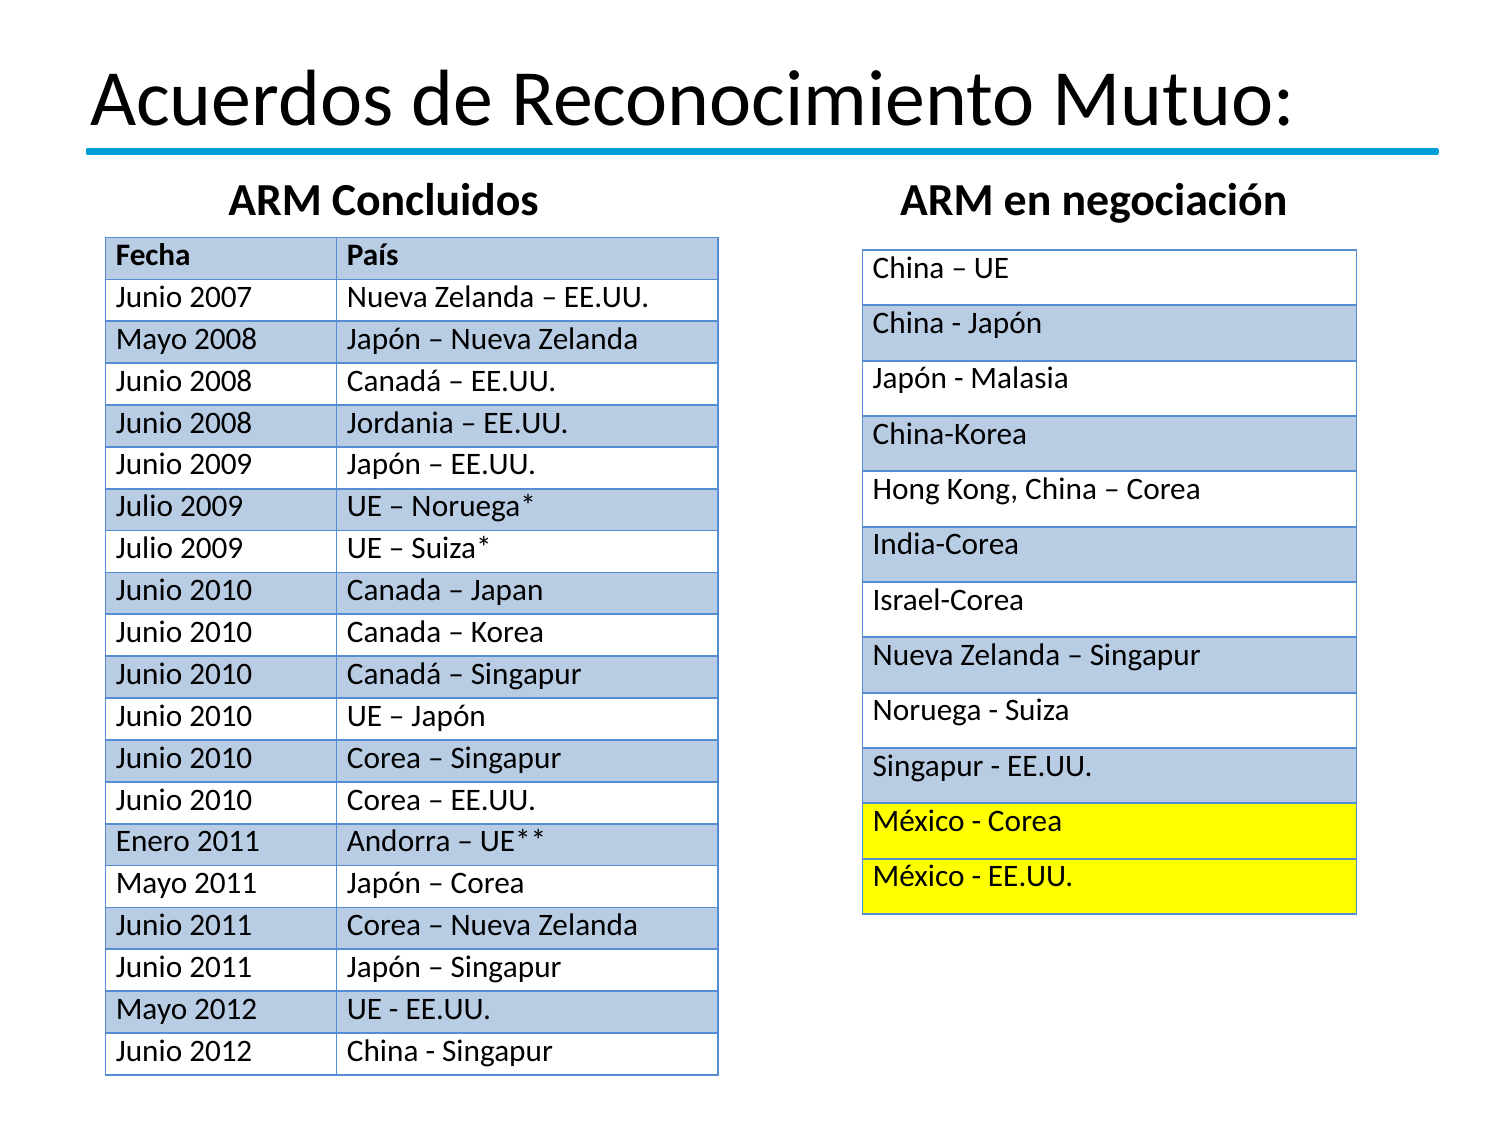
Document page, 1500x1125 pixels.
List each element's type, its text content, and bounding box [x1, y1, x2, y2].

table_cell Canada – Korea [337, 615, 717, 655]
text_box ARM Concluidos ARM en negociación [94, 162, 1411, 254]
table_cell Mayo 2012 [106, 992, 336, 1032]
table_cell Corea – Singapur [337, 741, 717, 781]
table_cell Junio 2010 [106, 783, 336, 823]
table_cell Junio 2010 [106, 741, 336, 781]
table_cell Junio 2010 [106, 699, 336, 739]
table_cell Junio 2010 [106, 573, 336, 613]
table_header País [337, 238, 717, 279]
table_cell Junio 2010 [106, 615, 336, 655]
table_cell Jordania – EE.UU. [337, 406, 717, 446]
table_cell Hong Kong, China – Corea [863, 472, 1356, 526]
table_cell Junio 2008 [106, 364, 336, 404]
table_cell Julio 2009 [106, 531, 336, 572]
table_cell Canadá – EE.UU. [337, 364, 717, 404]
table_cell Enero 2011 [106, 825, 336, 865]
table_cell Andorra – UE** [337, 825, 717, 865]
table_cell China-Korea [863, 417, 1356, 470]
title Acuerdos de Reconocimiento Mutuo: [75, 37, 1425, 150]
table_cell UE - EE.UU. [337, 992, 717, 1032]
table_cell Junio 2012 [106, 1034, 336, 1074]
table_cell Mayo 2011 [106, 866, 336, 907]
table_cell Junio 2011 [106, 908, 336, 948]
table_header Fecha [106, 238, 336, 279]
table_cell Japón – Singapur [337, 950, 717, 990]
table_cell Canada – Japan [337, 573, 717, 613]
table_cell Japón – EE.UU. [337, 448, 717, 488]
table_cell Junio 2007 [106, 280, 336, 320]
table_cell Junio 2008 [106, 406, 336, 446]
table_header China – UE [863, 251, 1356, 304]
table_cell Japón – Corea [337, 866, 717, 907]
text_box [87, 149, 1438, 153]
table_cell China - Japón [863, 306, 1356, 360]
table_cell Israel-Corea [863, 583, 1356, 636]
table_cell UE – Suiza* [337, 531, 717, 572]
table_cell Japón - Malasia [863, 362, 1356, 415]
table_cell México - Corea [863, 804, 1356, 858]
table_cell Noruega - Suiza [863, 694, 1356, 747]
table_cell Corea – EE.UU. [337, 783, 717, 823]
table_cell Mayo 2008 [106, 322, 336, 362]
table_cell UE – Japón [337, 699, 717, 739]
table_cell Junio 2011 [106, 950, 336, 990]
table_cell Nueva Zelanda – Singapur [863, 638, 1356, 692]
table_cell Canadá – Singapur [337, 657, 717, 697]
table_cell Corea – Nueva Zelanda [337, 908, 717, 948]
table_cell Singapur - EE.UU. [863, 749, 1356, 802]
table_cell México - EE.UU. [863, 860, 1356, 913]
table_cell Julio 2009 [106, 490, 336, 530]
table_cell Junio 2010 [106, 657, 336, 697]
table_cell India-Corea [863, 528, 1356, 581]
table_cell Nueva Zelanda – EE.UU. [337, 280, 717, 320]
table_cell UE – Noruega* [337, 490, 717, 530]
table_cell China - Singapur [337, 1034, 717, 1074]
table_cell Junio 2009 [106, 448, 336, 488]
table_cell Japón – Nueva Zelanda [337, 322, 717, 362]
